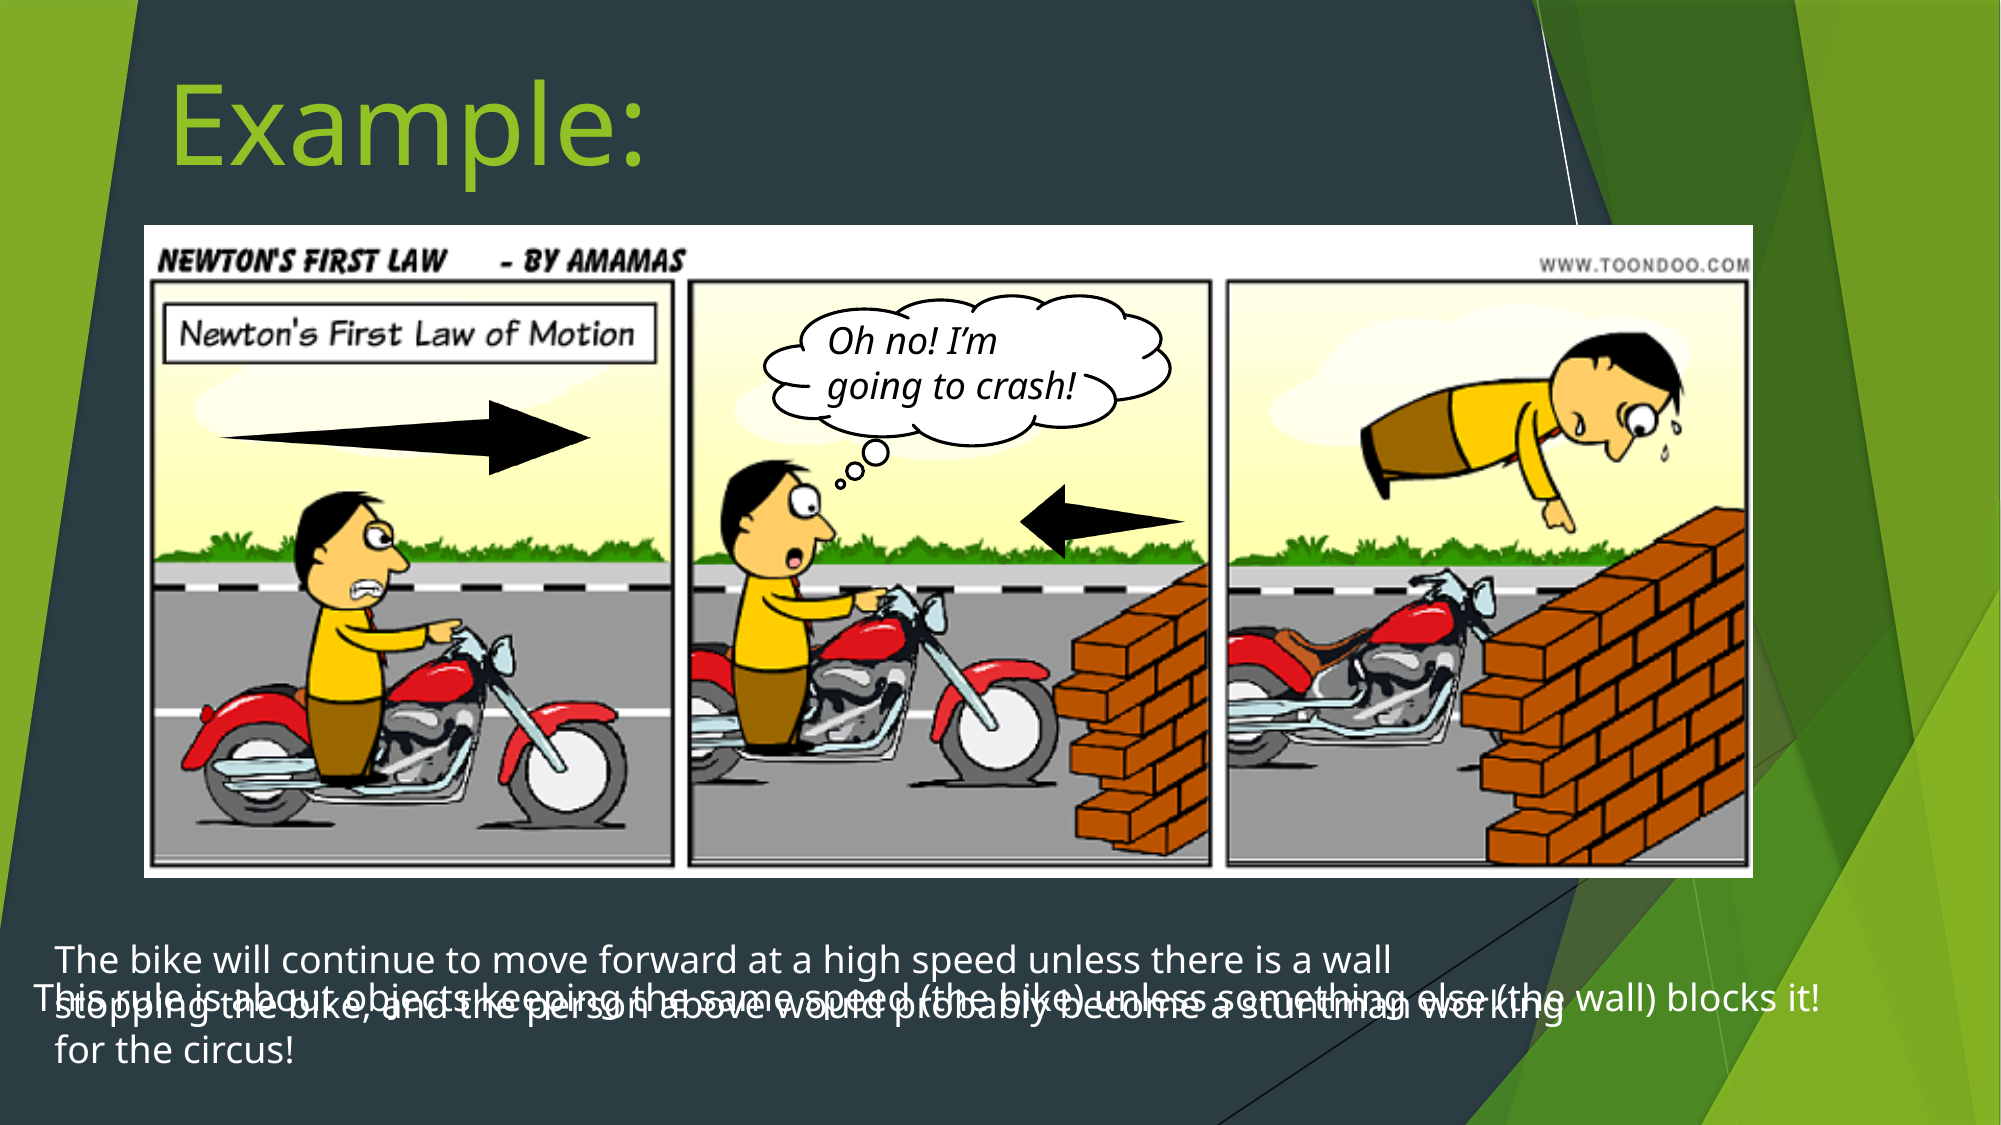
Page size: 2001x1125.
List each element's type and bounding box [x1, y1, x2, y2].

text_box [0, 0, 2000, 1125]
picture [143, 225, 1754, 879]
